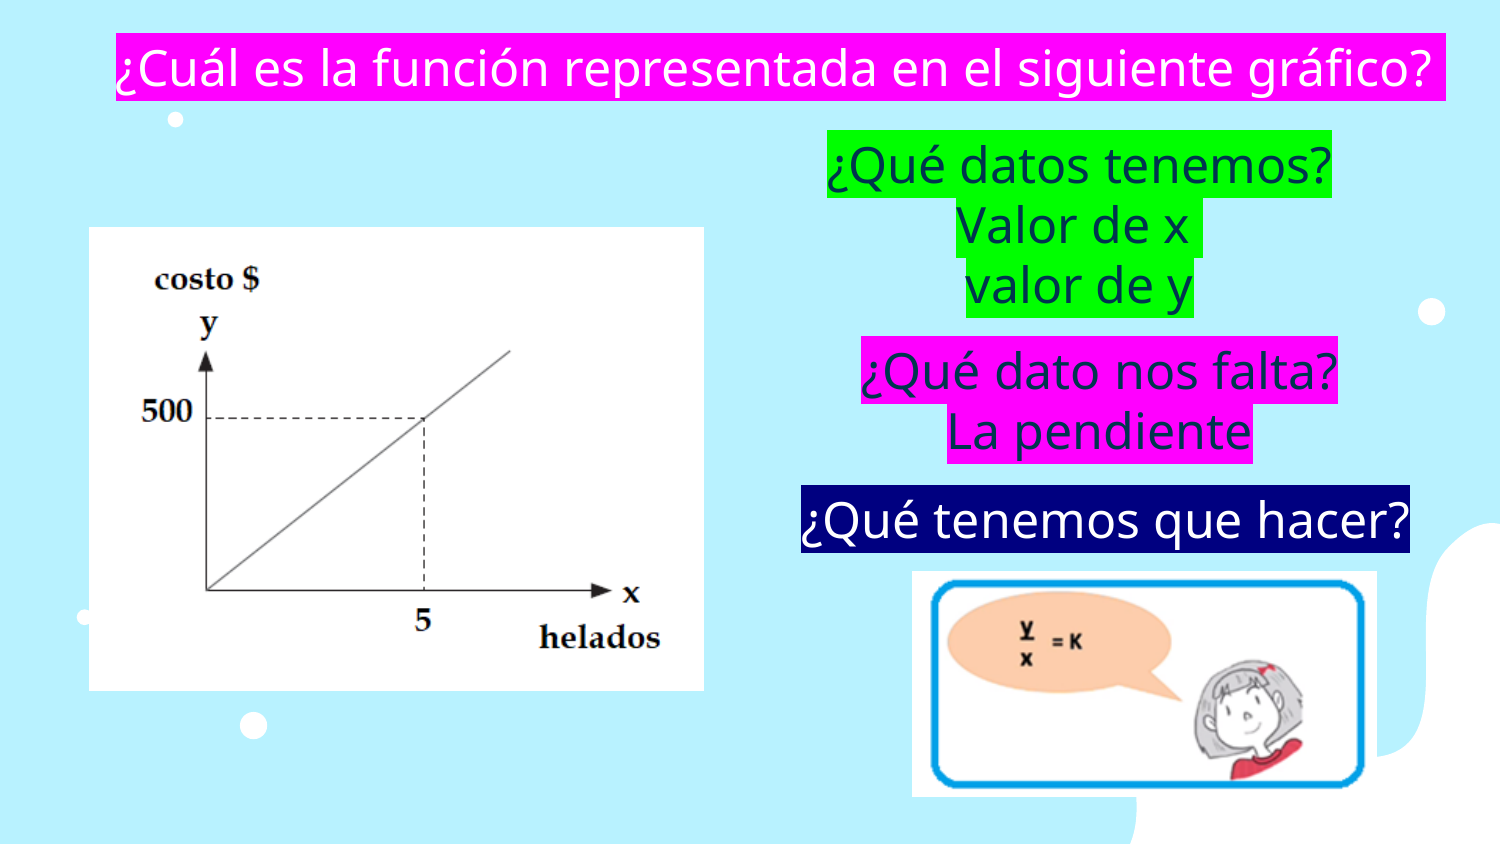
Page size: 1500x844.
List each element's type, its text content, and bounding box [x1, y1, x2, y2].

picture [912, 571, 1377, 797]
text_box ¿Qué tenemos que hacer? [749, 473, 1462, 572]
text_box ¿Qué dato nos falta? La pendiente [744, 324, 1456, 523]
text_box ¿Cuál es la función representada en el siguiente gráfico? [18, 29, 1500, 104]
picture [89, 227, 705, 692]
title ¿Qué datos tenemos? Valor de x valor de y [703, 118, 1456, 298]
